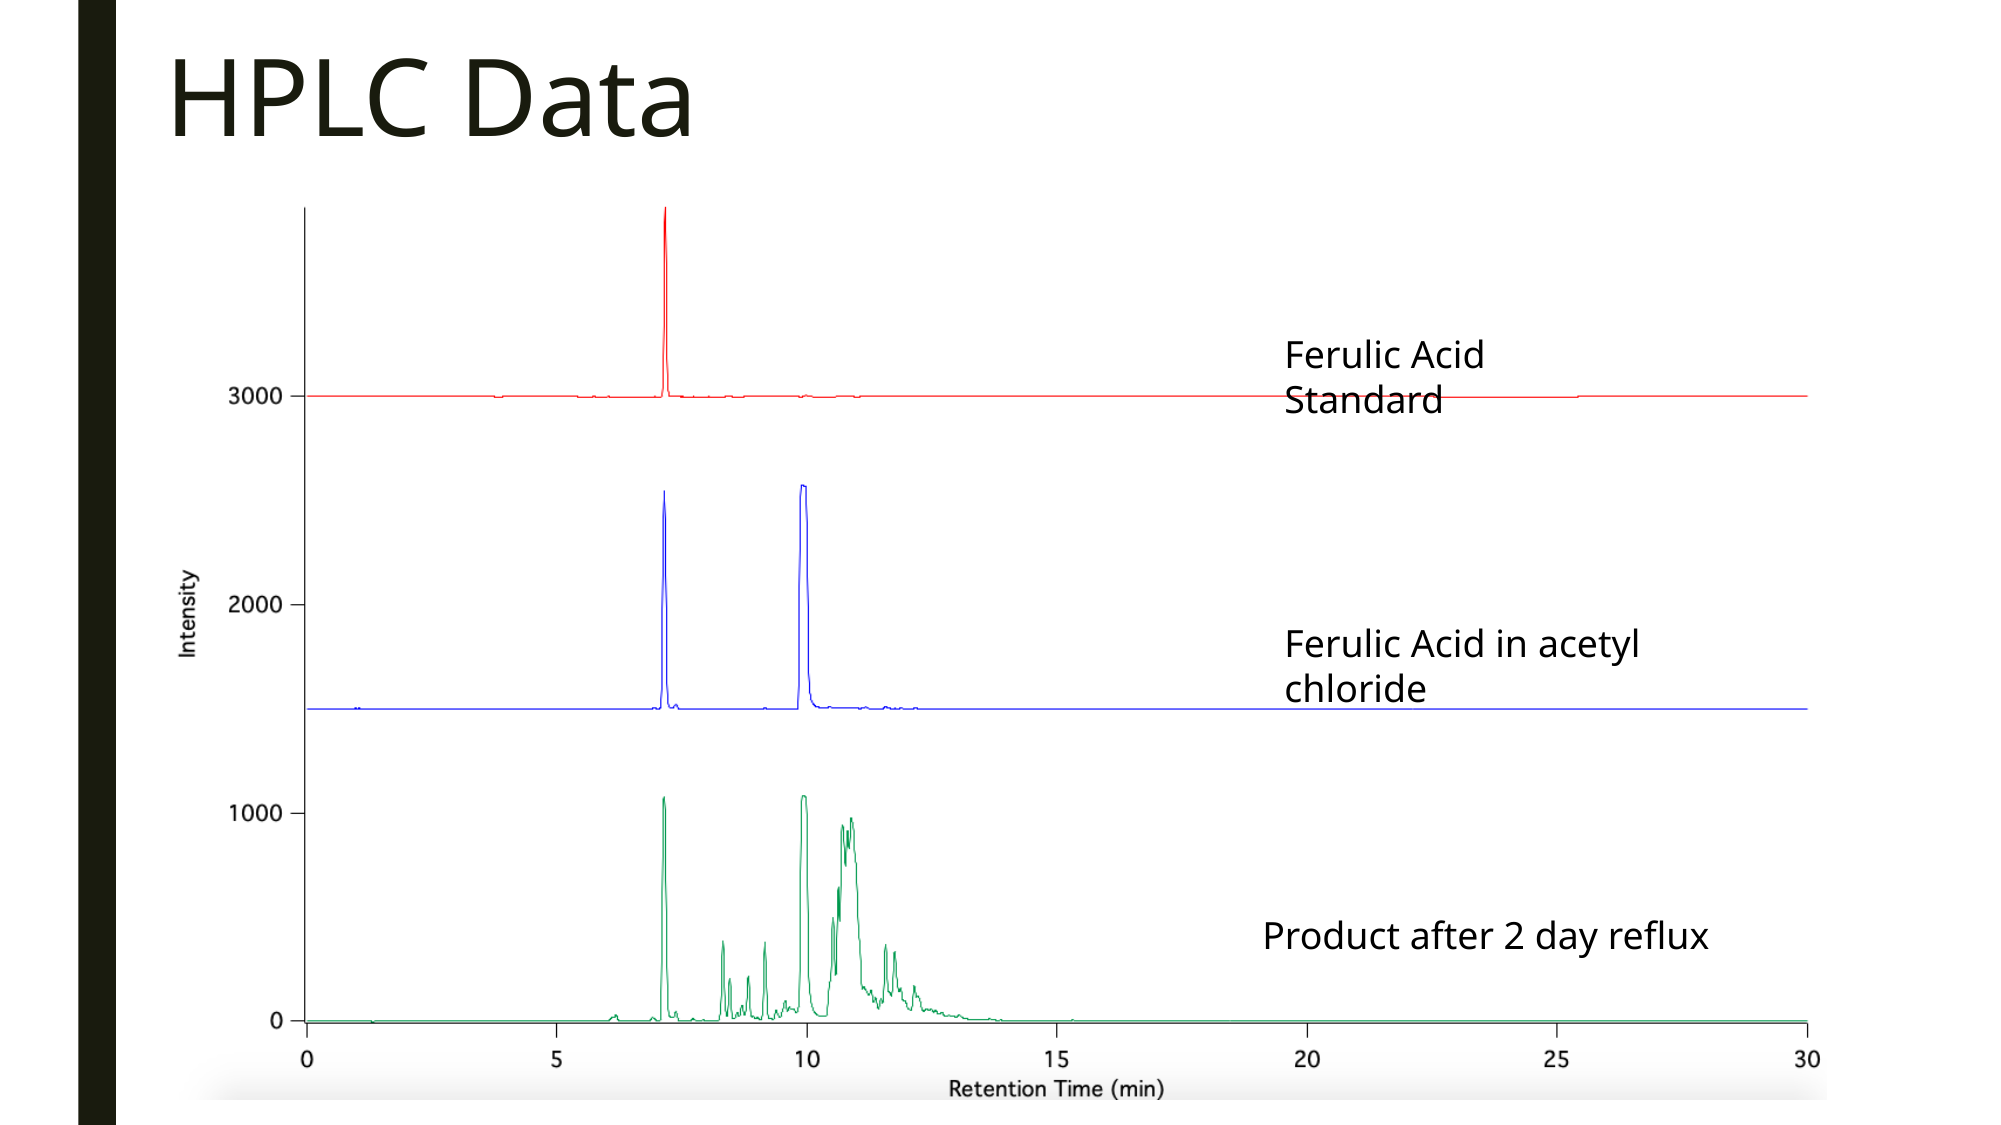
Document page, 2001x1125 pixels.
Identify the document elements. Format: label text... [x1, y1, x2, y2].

picture [172, 187, 1827, 1100]
title HPLC Data [150, 37, 719, 282]
